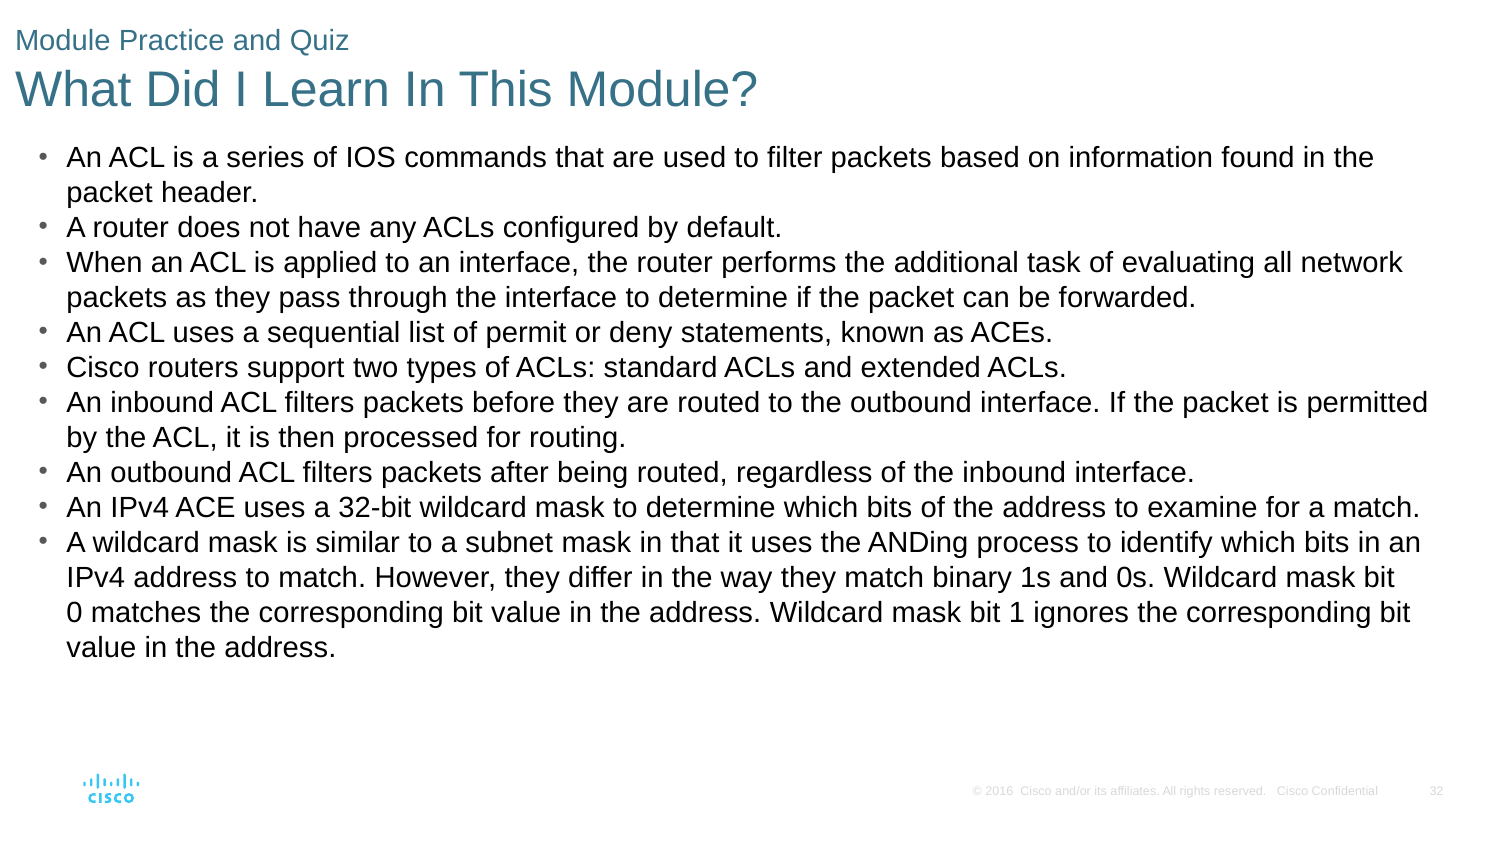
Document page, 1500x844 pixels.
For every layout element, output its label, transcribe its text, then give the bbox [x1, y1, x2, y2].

list An ACL is a series of IOS commands that are used to filter packets based on information found in the packet header. A router does not have any ACLs configured by default. When an ACL is applied to an interface, the router performs the additional task of evaluating all network packets as they pass through the interface to determine if the packet can be forwarded. An ACL uses a sequential list of permit or deny statements, known as ACEs. Cisco routers support two types of ACLs: standard ACLs and extended ACLs. An inbound ACL filters packets before they are routed to the outbound interface. If the packet is permitted by the ACL, it is then processed for routing. An outbound ACL filters packets after being routed, regardless of the inbound interface. An IPv4 ACE uses a 32-bit wildcard mask to determine which bits of the address to examine for a match. A wildcard mask is similar to a subnet mask in that it uses the ANDing process to identify which bits in an IPv4 address to match. However, they differ in the way they match binary 1s and 0s. Wildcard mask bit 0 matches the corresponding bit value in the address. Wildcard mask bit 1 ignores the corresponding bit value in the address. [23, 131, 1476, 813]
title Module Practice and Quiz What Did I Learn In This Module? [0, 6, 1500, 131]
